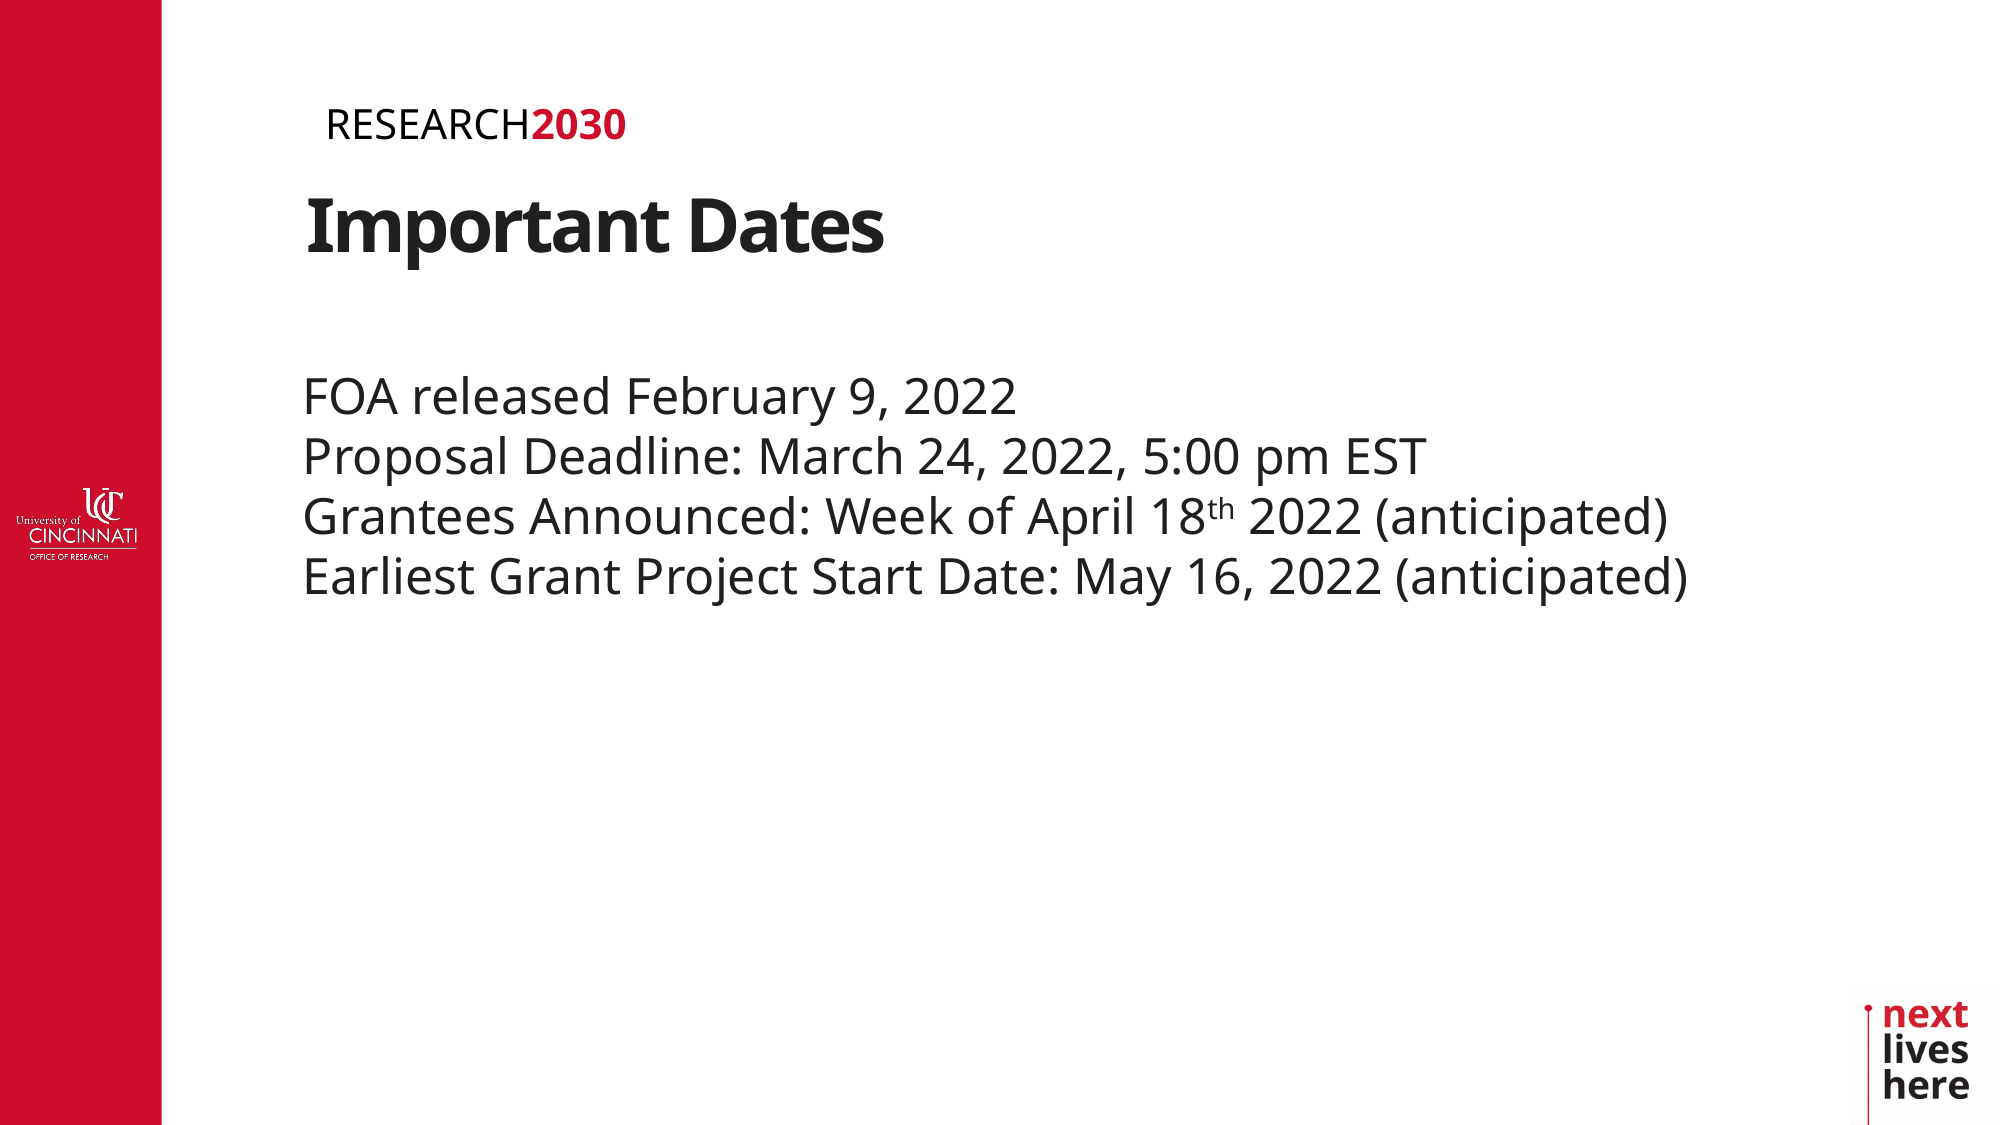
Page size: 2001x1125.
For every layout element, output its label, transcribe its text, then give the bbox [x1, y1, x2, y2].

picture [1849, 985, 2000, 1125]
title Important Dates [306, 163, 1799, 430]
text_box RESEARCH2030 [325, 97, 727, 163]
text_box FOA released February 9, 2022 Proposal Deadline: March 24, 2022, 5:00 pm EST Grantees Announced: Week of April 18th 2022 (anticipated) Earliest Grant Project Start Date: May 16, 2022 (anticipated) [288, 357, 1704, 612]
